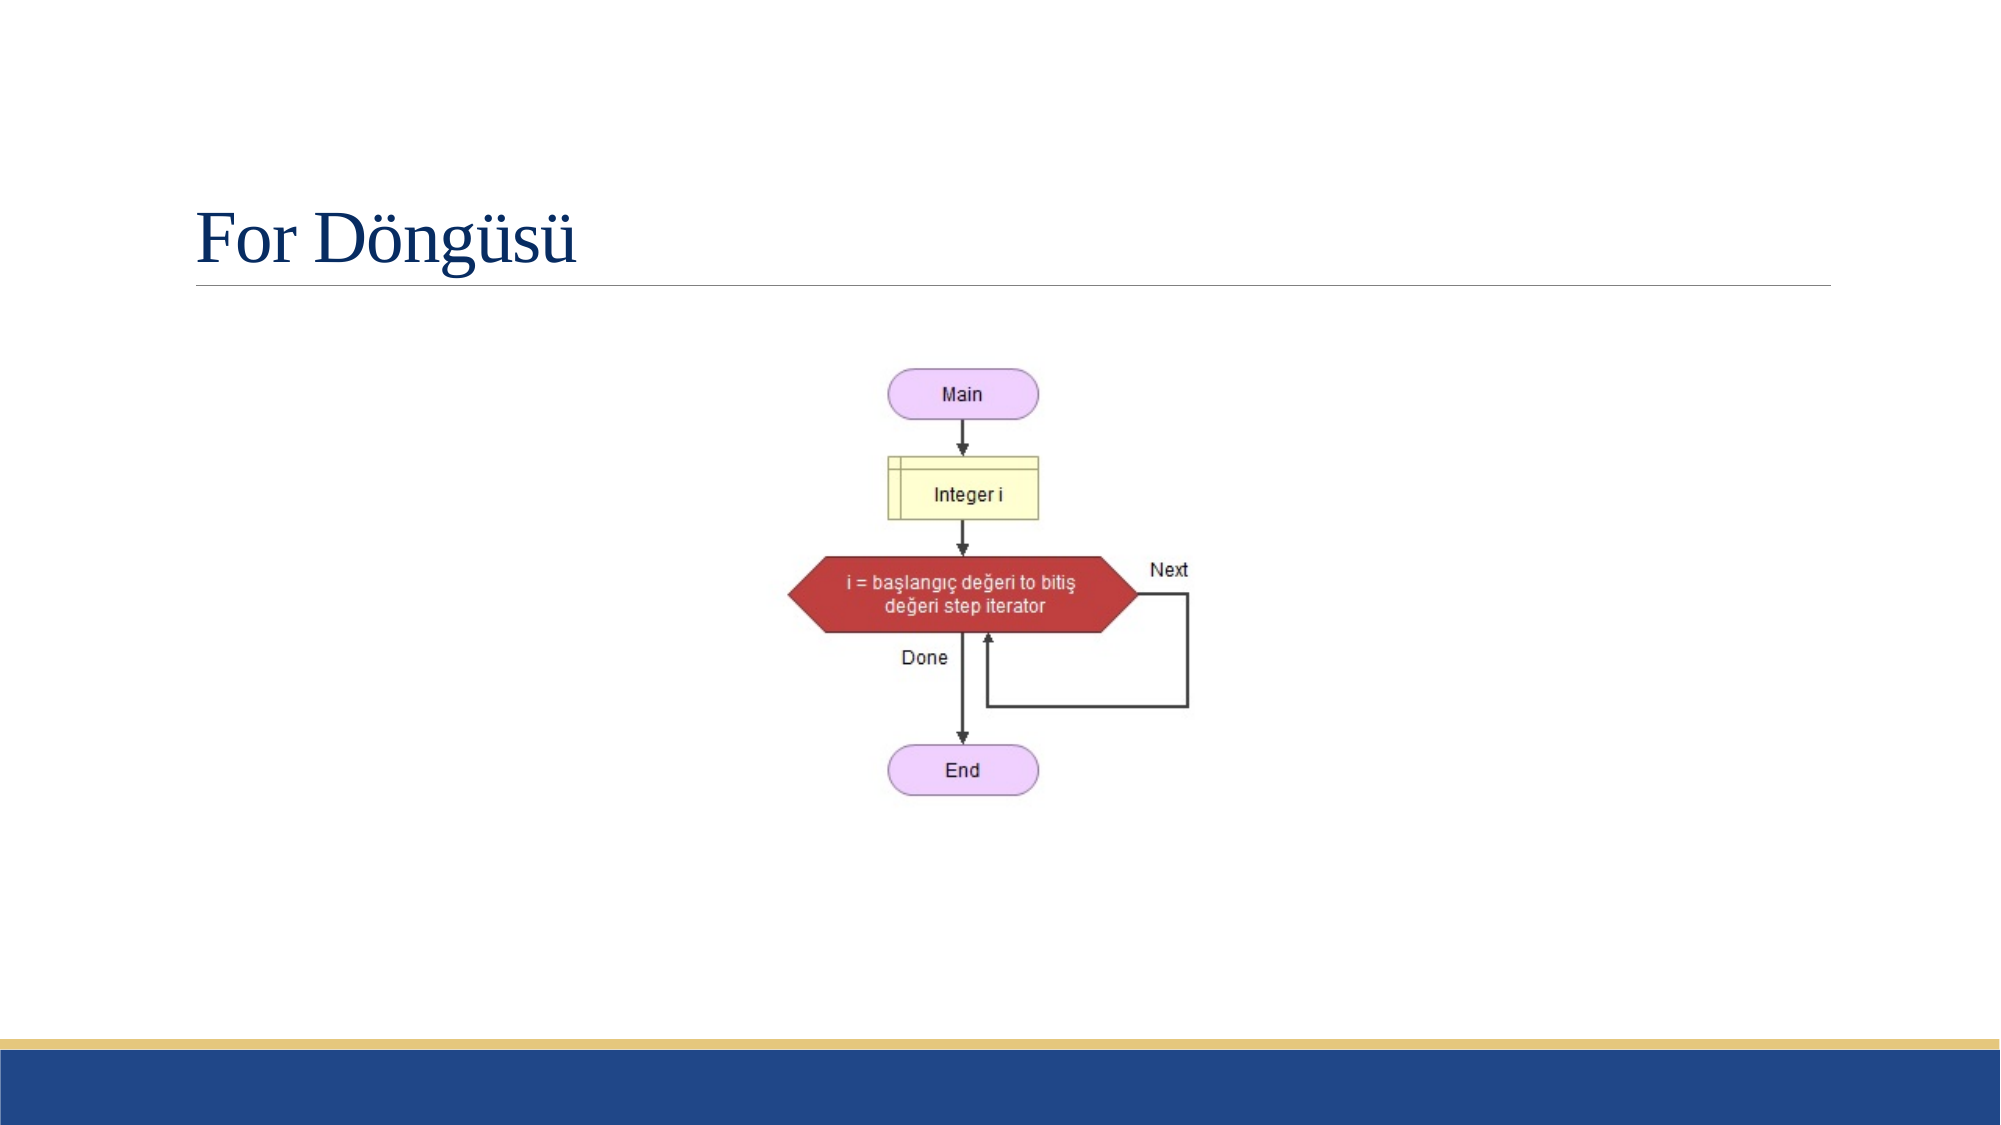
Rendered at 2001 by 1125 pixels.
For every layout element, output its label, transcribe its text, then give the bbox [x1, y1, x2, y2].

title For Döngüsü [180, 47, 1830, 285]
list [743, 356, 1267, 910]
